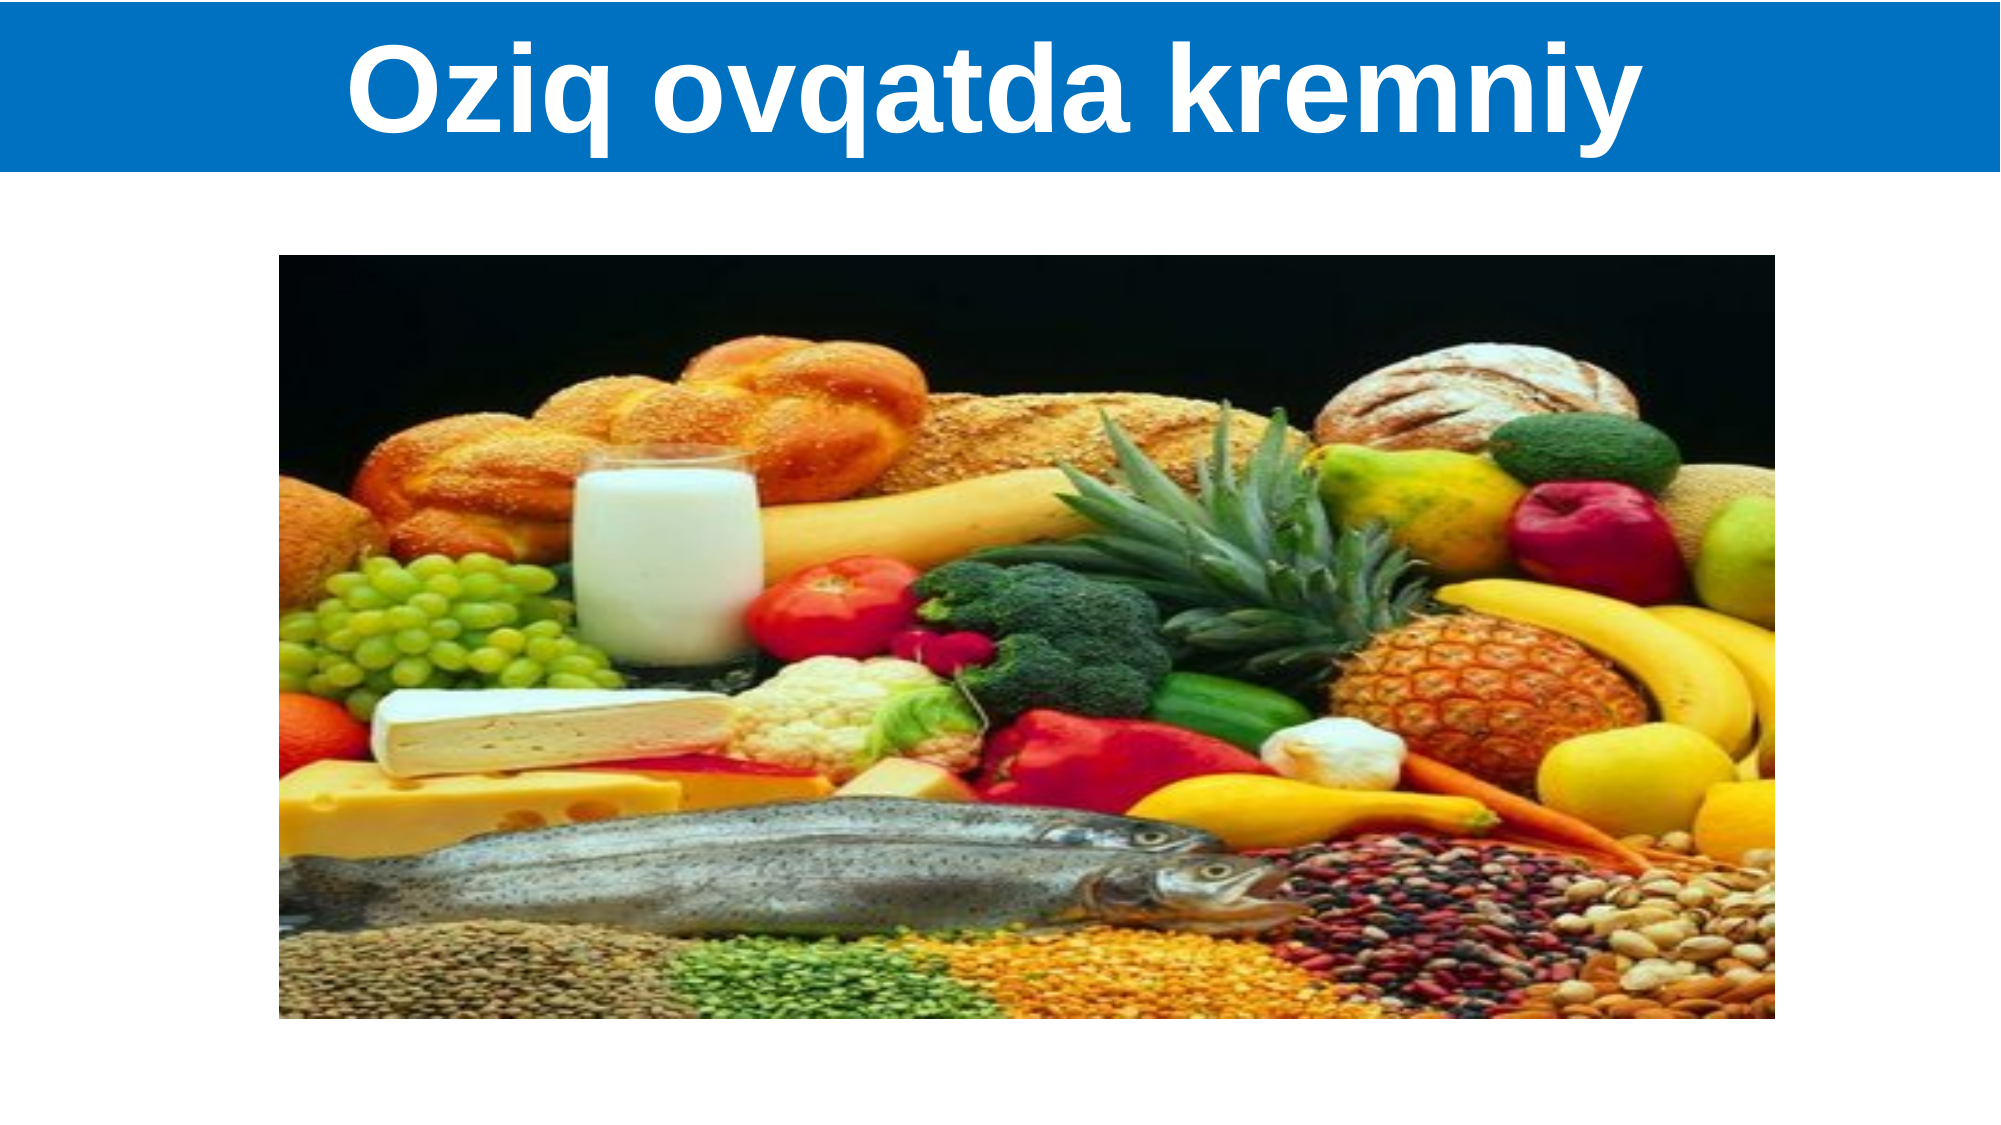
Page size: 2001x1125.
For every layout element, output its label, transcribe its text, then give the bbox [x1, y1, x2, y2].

text_box [0, 2, 2000, 172]
picture [279, 255, 1776, 1019]
text_box Oziq ovqatda kremniy [331, 0, 1666, 165]
